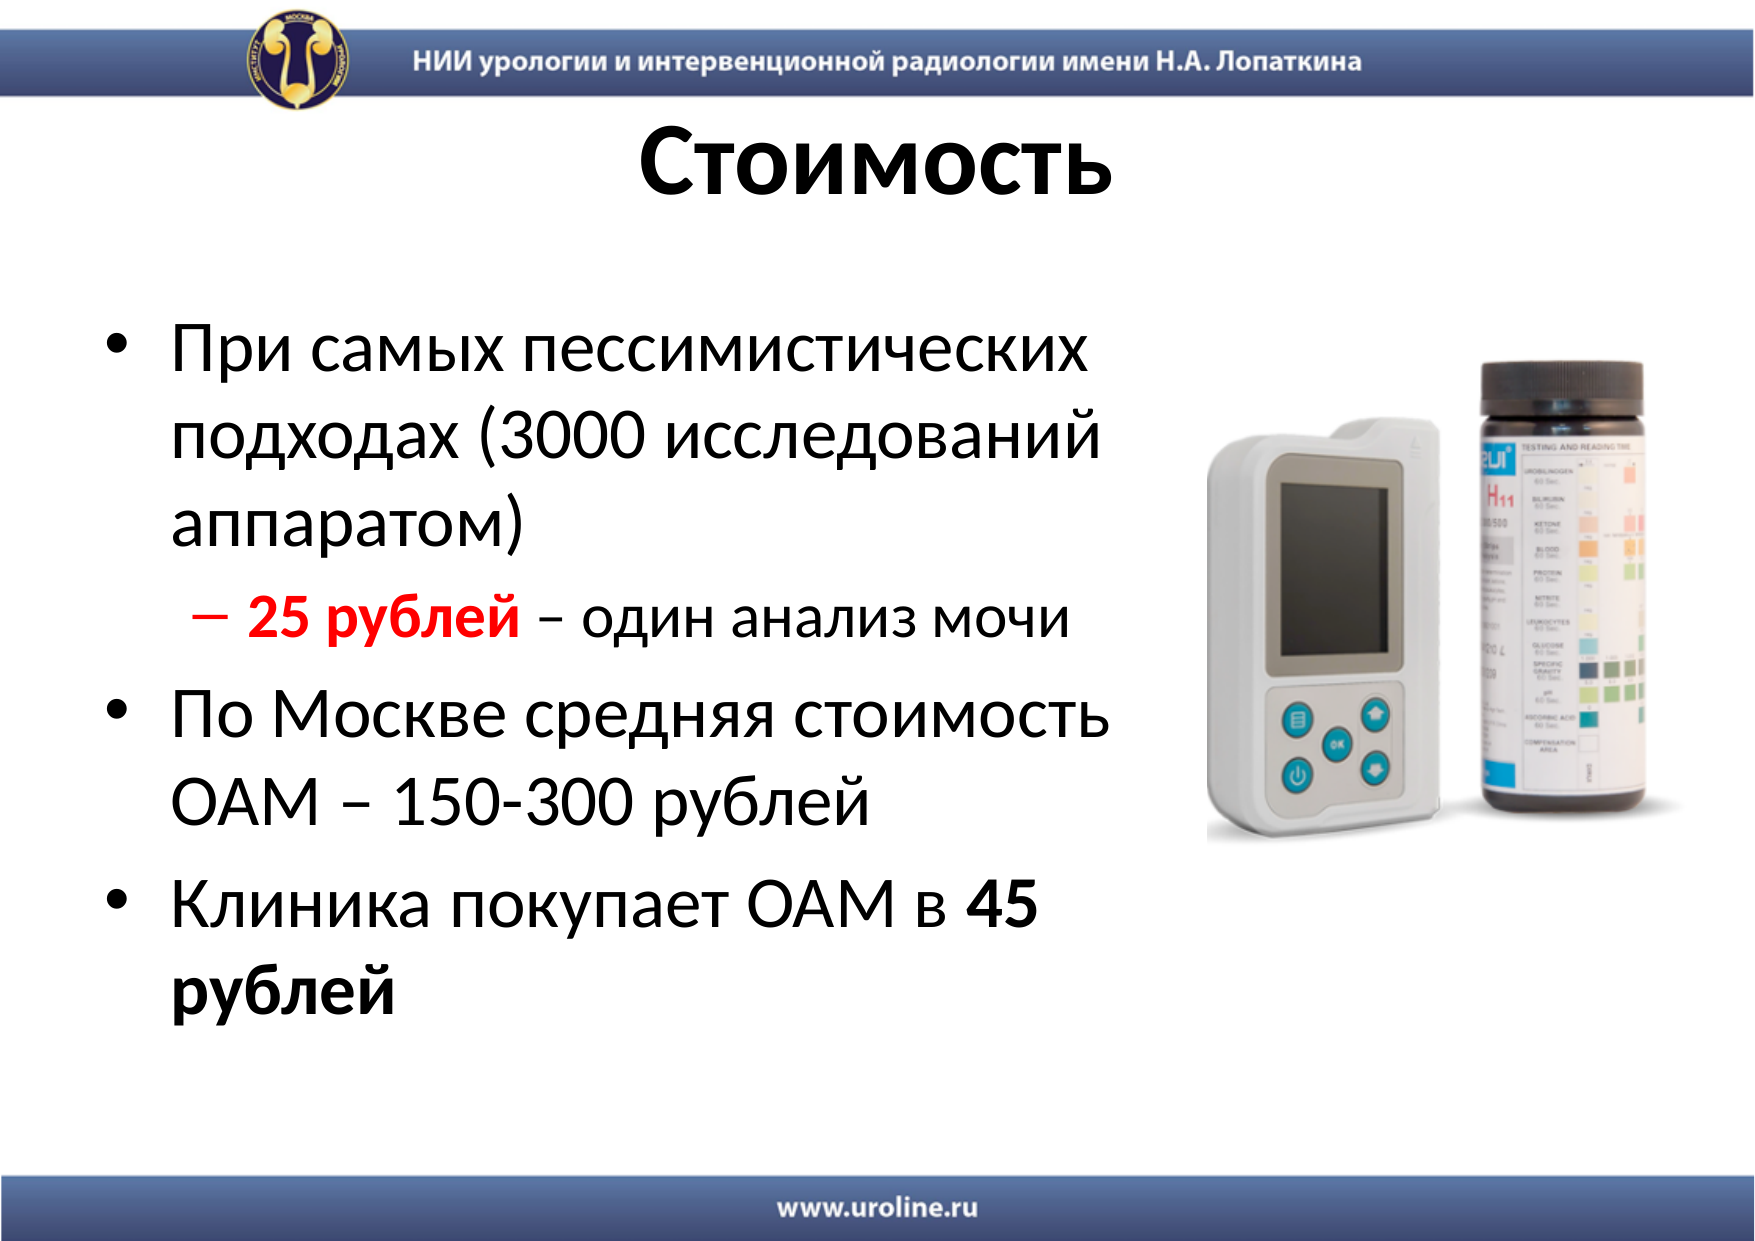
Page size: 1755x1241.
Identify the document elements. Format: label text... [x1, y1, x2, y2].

title Стоимость [87, 49, 1667, 257]
picture [0, 0, 1755, 1241]
list При самых пессимистических подходах (3000 исследований аппаратом) 25 рублей – один анализ мочи По Москве средняя стоимость ОАМ – 150-300 рублей Клиника покупает ОАМ в 45 рублей [87, 289, 1137, 1108]
